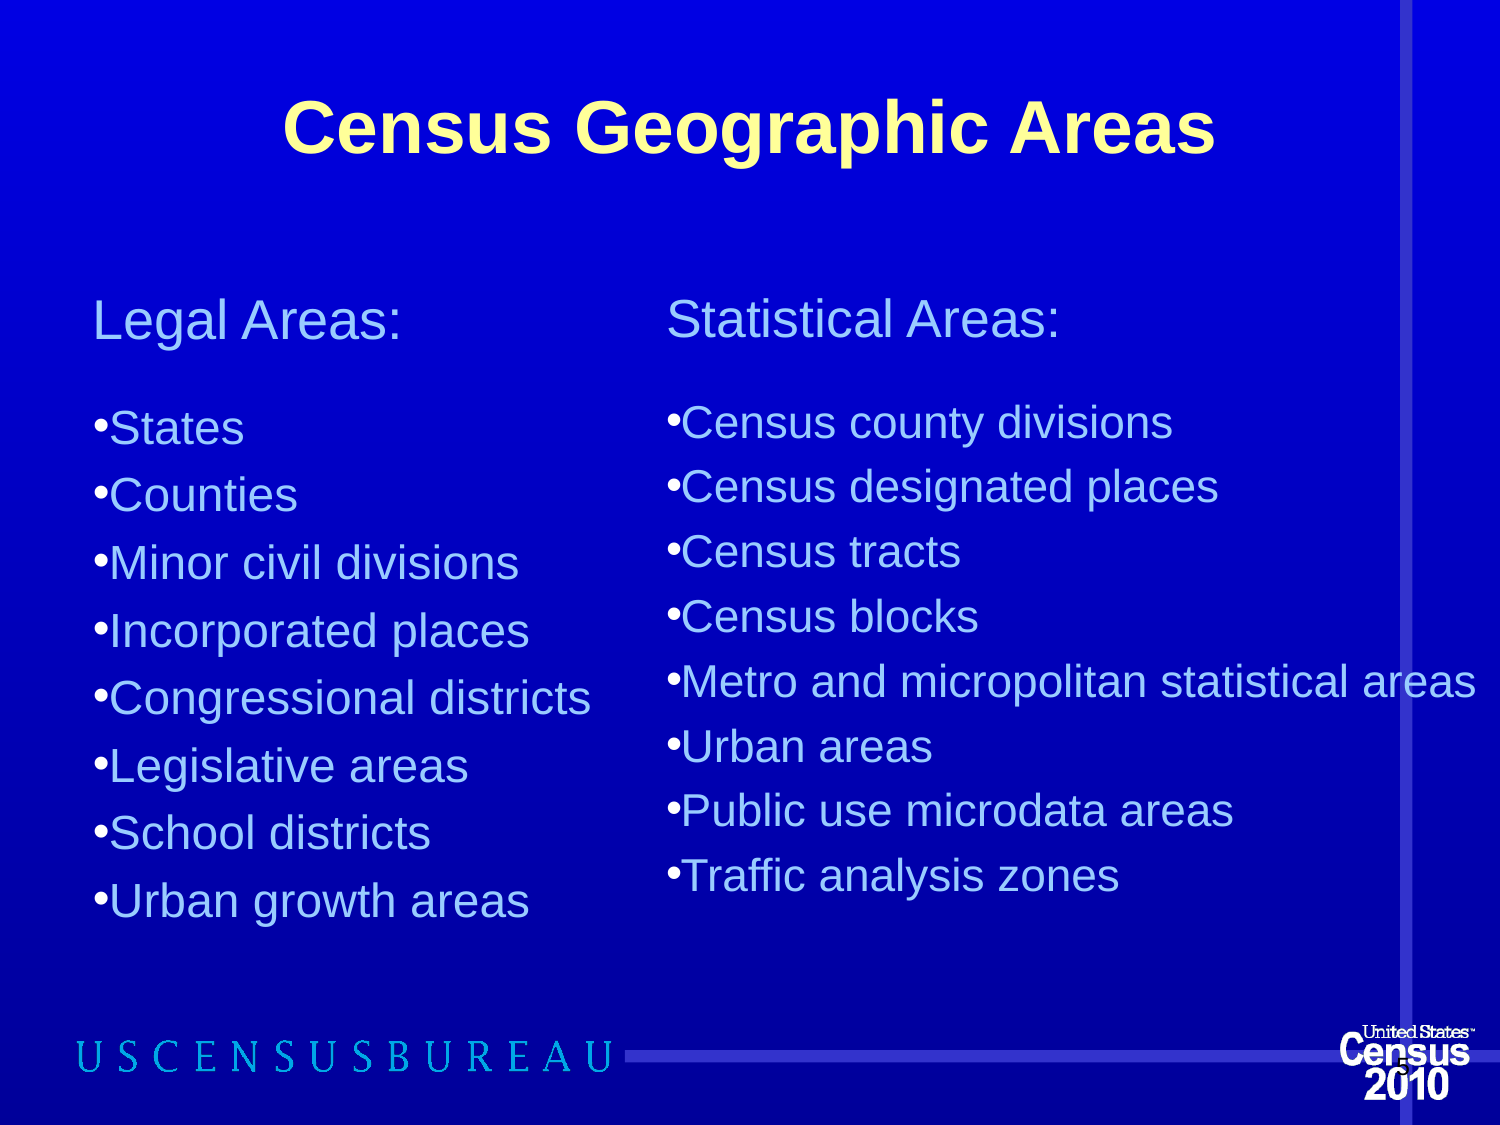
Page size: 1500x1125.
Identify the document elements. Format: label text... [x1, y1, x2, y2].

slide_number 5 [1074, 1042, 1426, 1103]
title Census Geographic Areas [118, 29, 1382, 218]
picture [75, 1037, 613, 1075]
picture [1337, 1025, 1475, 1100]
list Legal Areas: States Counties Minor civil divisions Incorporated places Congressional districts Legislative areas School districts Urban growth areas [77, 288, 650, 940]
list Statistical Areas: Census county divisions Census designated places Census tracts Census blocks Metro and micropolitan statistical areas Urban areas Public use microdata areas Traffic analysis zones [650, 288, 1500, 940]
